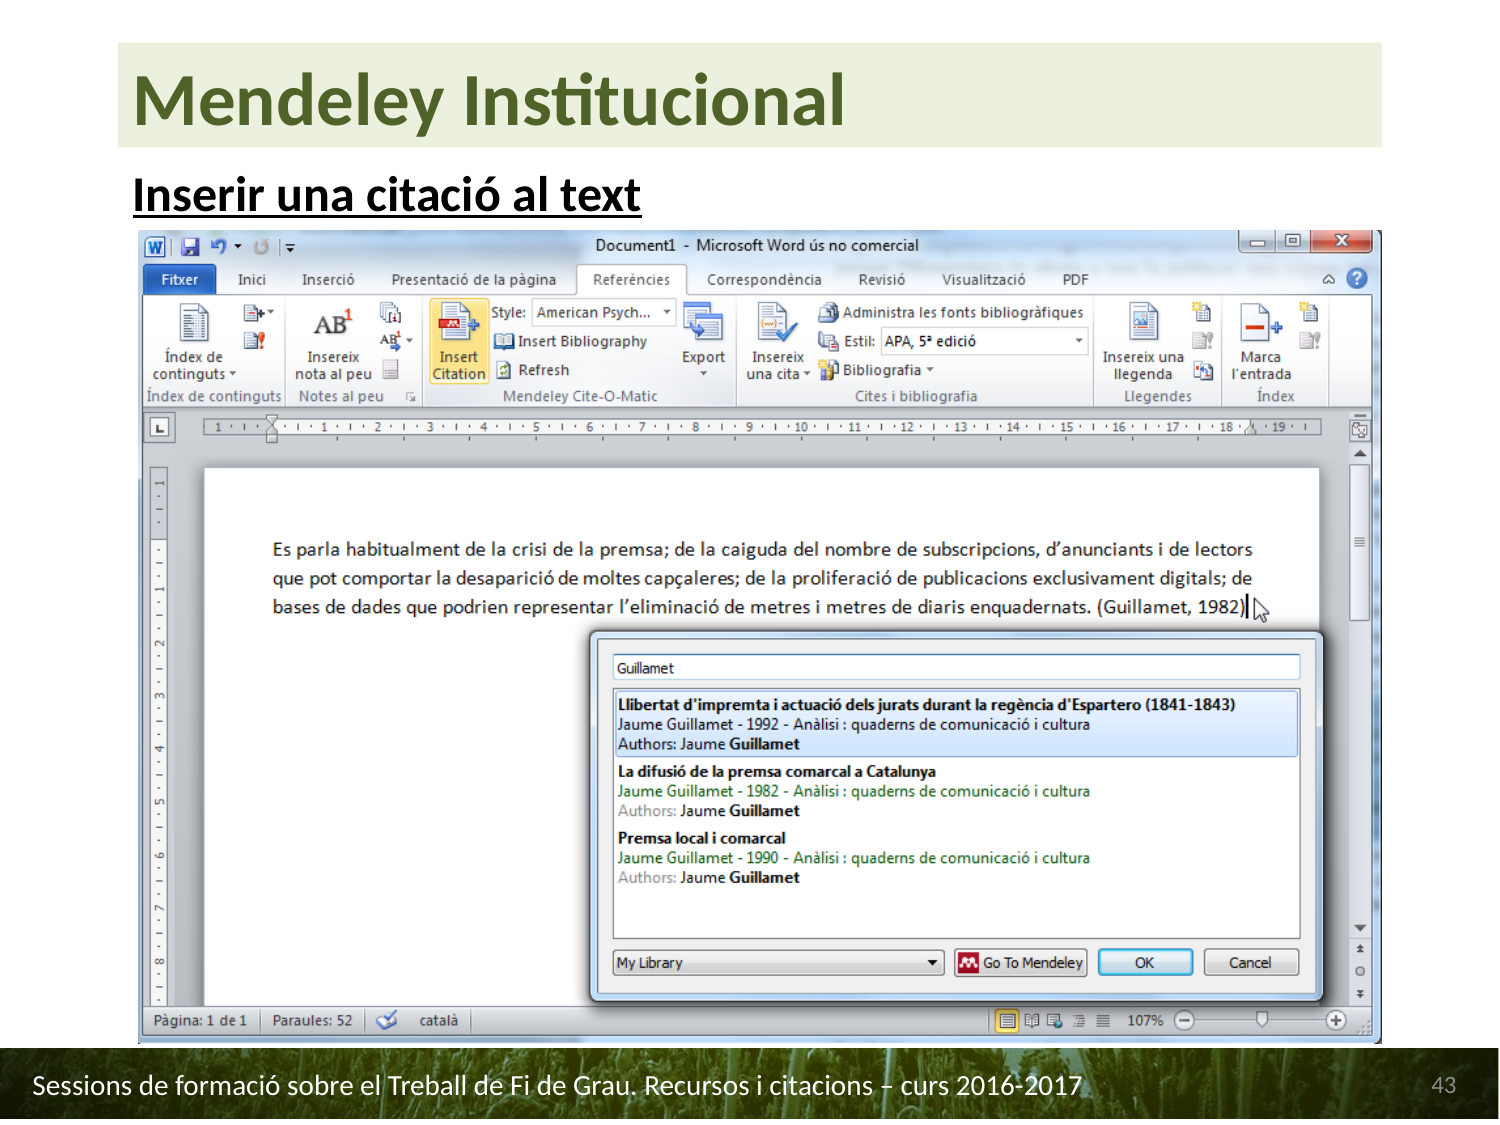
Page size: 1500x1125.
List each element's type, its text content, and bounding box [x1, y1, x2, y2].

text_box Mendeley Institucional [117, 42, 1382, 148]
slide_number 43 [1353, 1053, 1472, 1114]
text_box Inserir una citació al text [117, 154, 1382, 229]
picture [0, 1048, 1500, 1119]
picture [137, 229, 1382, 1044]
